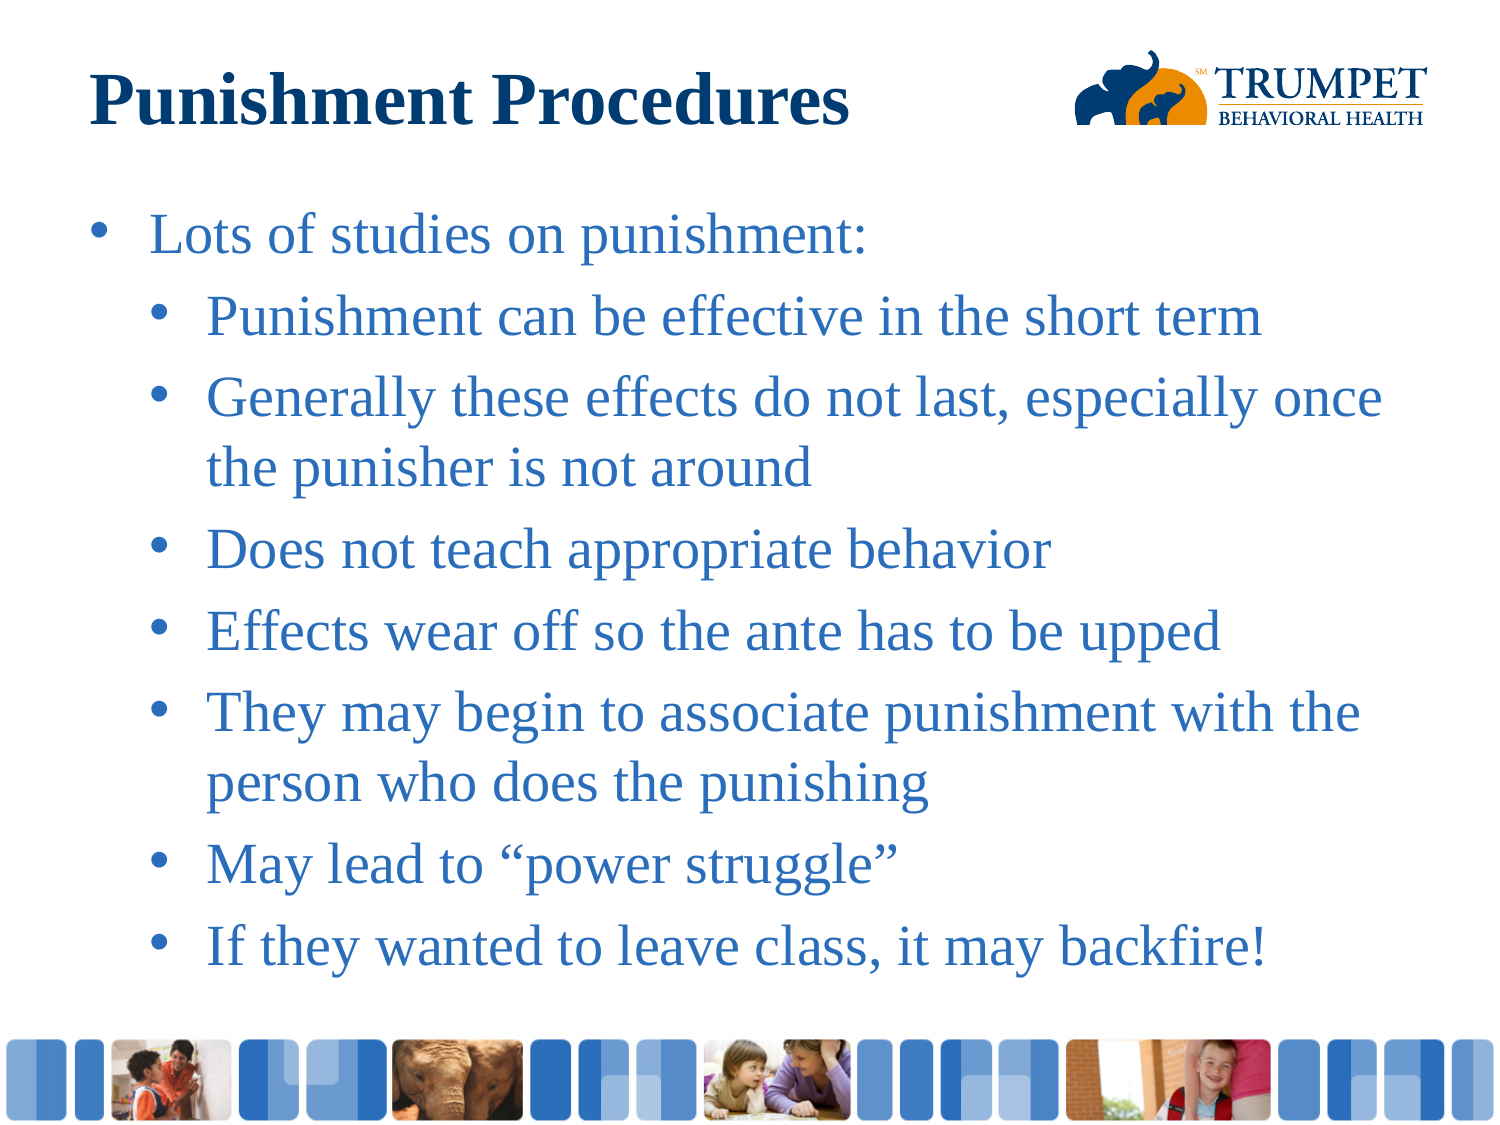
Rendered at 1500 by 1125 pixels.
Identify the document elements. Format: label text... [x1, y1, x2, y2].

title Punishment Procedures [75, 42, 1425, 143]
picture [0, 1033, 1500, 1125]
list Lots of studies on punishment: Punishment can be effective in the short term Generally these effects do not last, especially once the punisher is not around Does not teach appropriate behavior Effects wear off so the ante has to be upped They may begin to associate punishment with the person who does the punishing May lead to “power struggle” If they wanted to leave class, it may backfire! [75, 187, 1425, 975]
